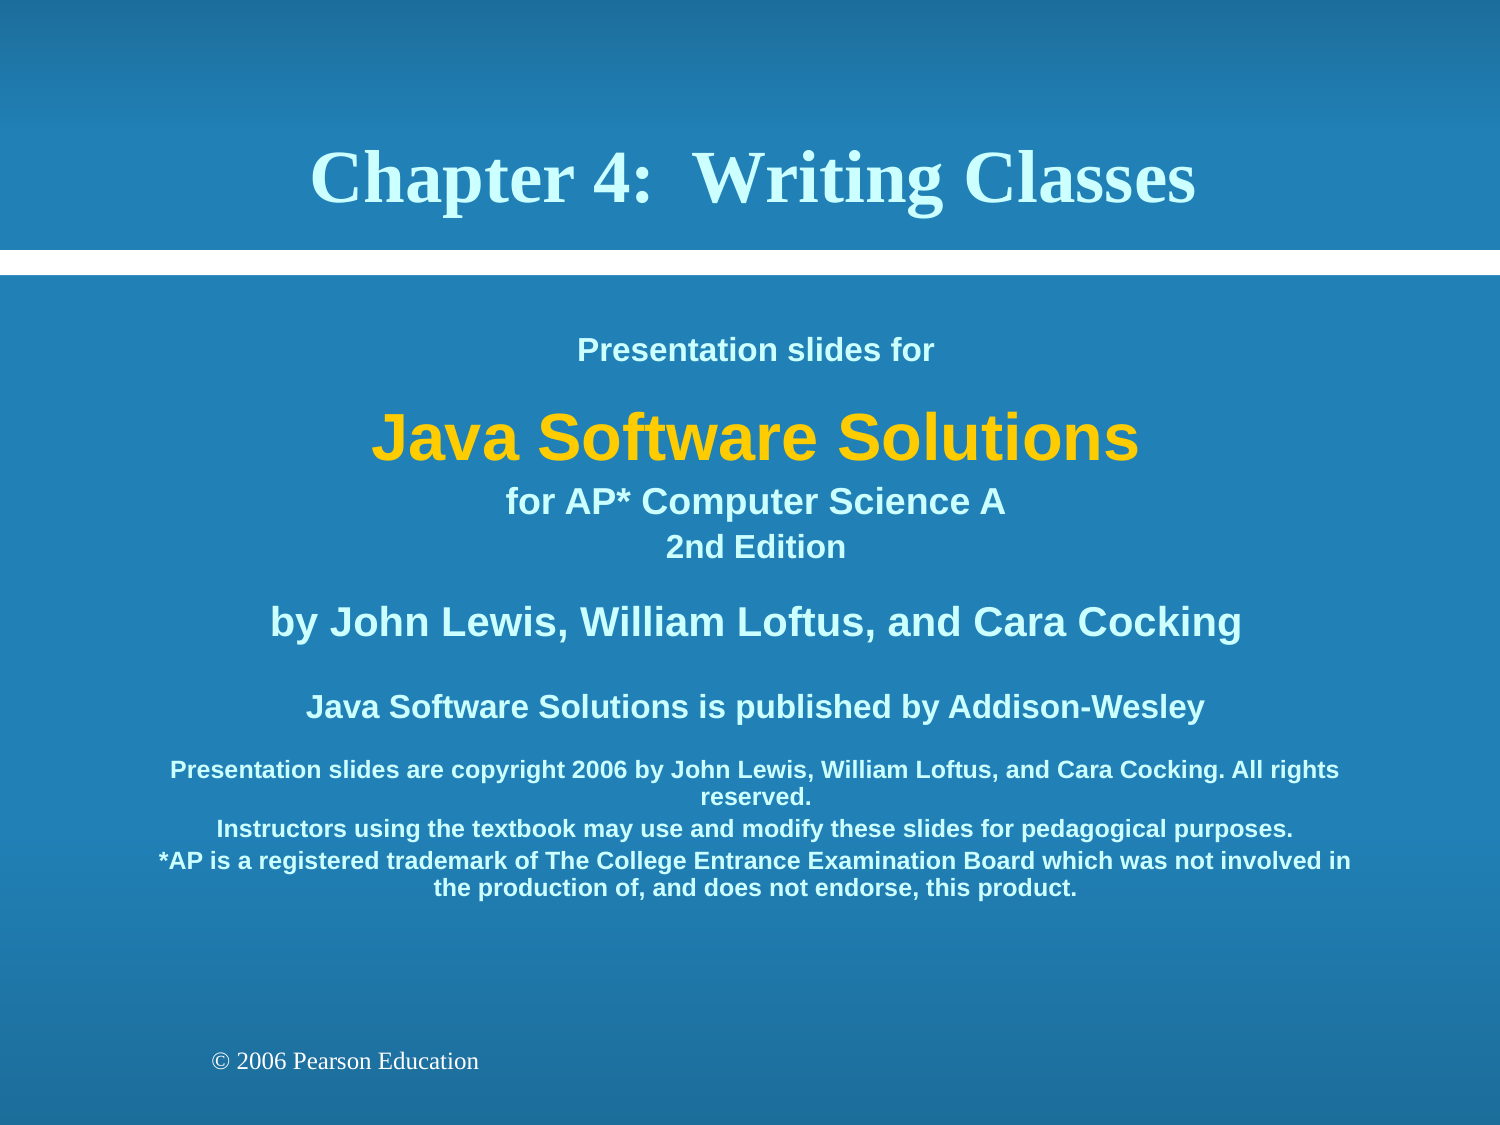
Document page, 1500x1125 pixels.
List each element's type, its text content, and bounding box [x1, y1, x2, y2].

title Chapter 4: Writing Classes [124, 74, 1401, 226]
subtitle Presentation slides for Java Software Solutions for AP* Computer Science A 2nd Edition by John Lewis, William Loftus, and Cara Cocking Java Software Solutions is published by Addison-Wesley Presentation slides are copyright 2006 by John Lewis, William Loftus, and Cara Cocking. All rights reserved. Instructors using the textbook may use and modify these slides for pedagogical purposes. *AP is a registered trademark of The College Entrance Examination Board which was not involved in the production of, and does not endorse, this product. [137, 324, 1376, 976]
